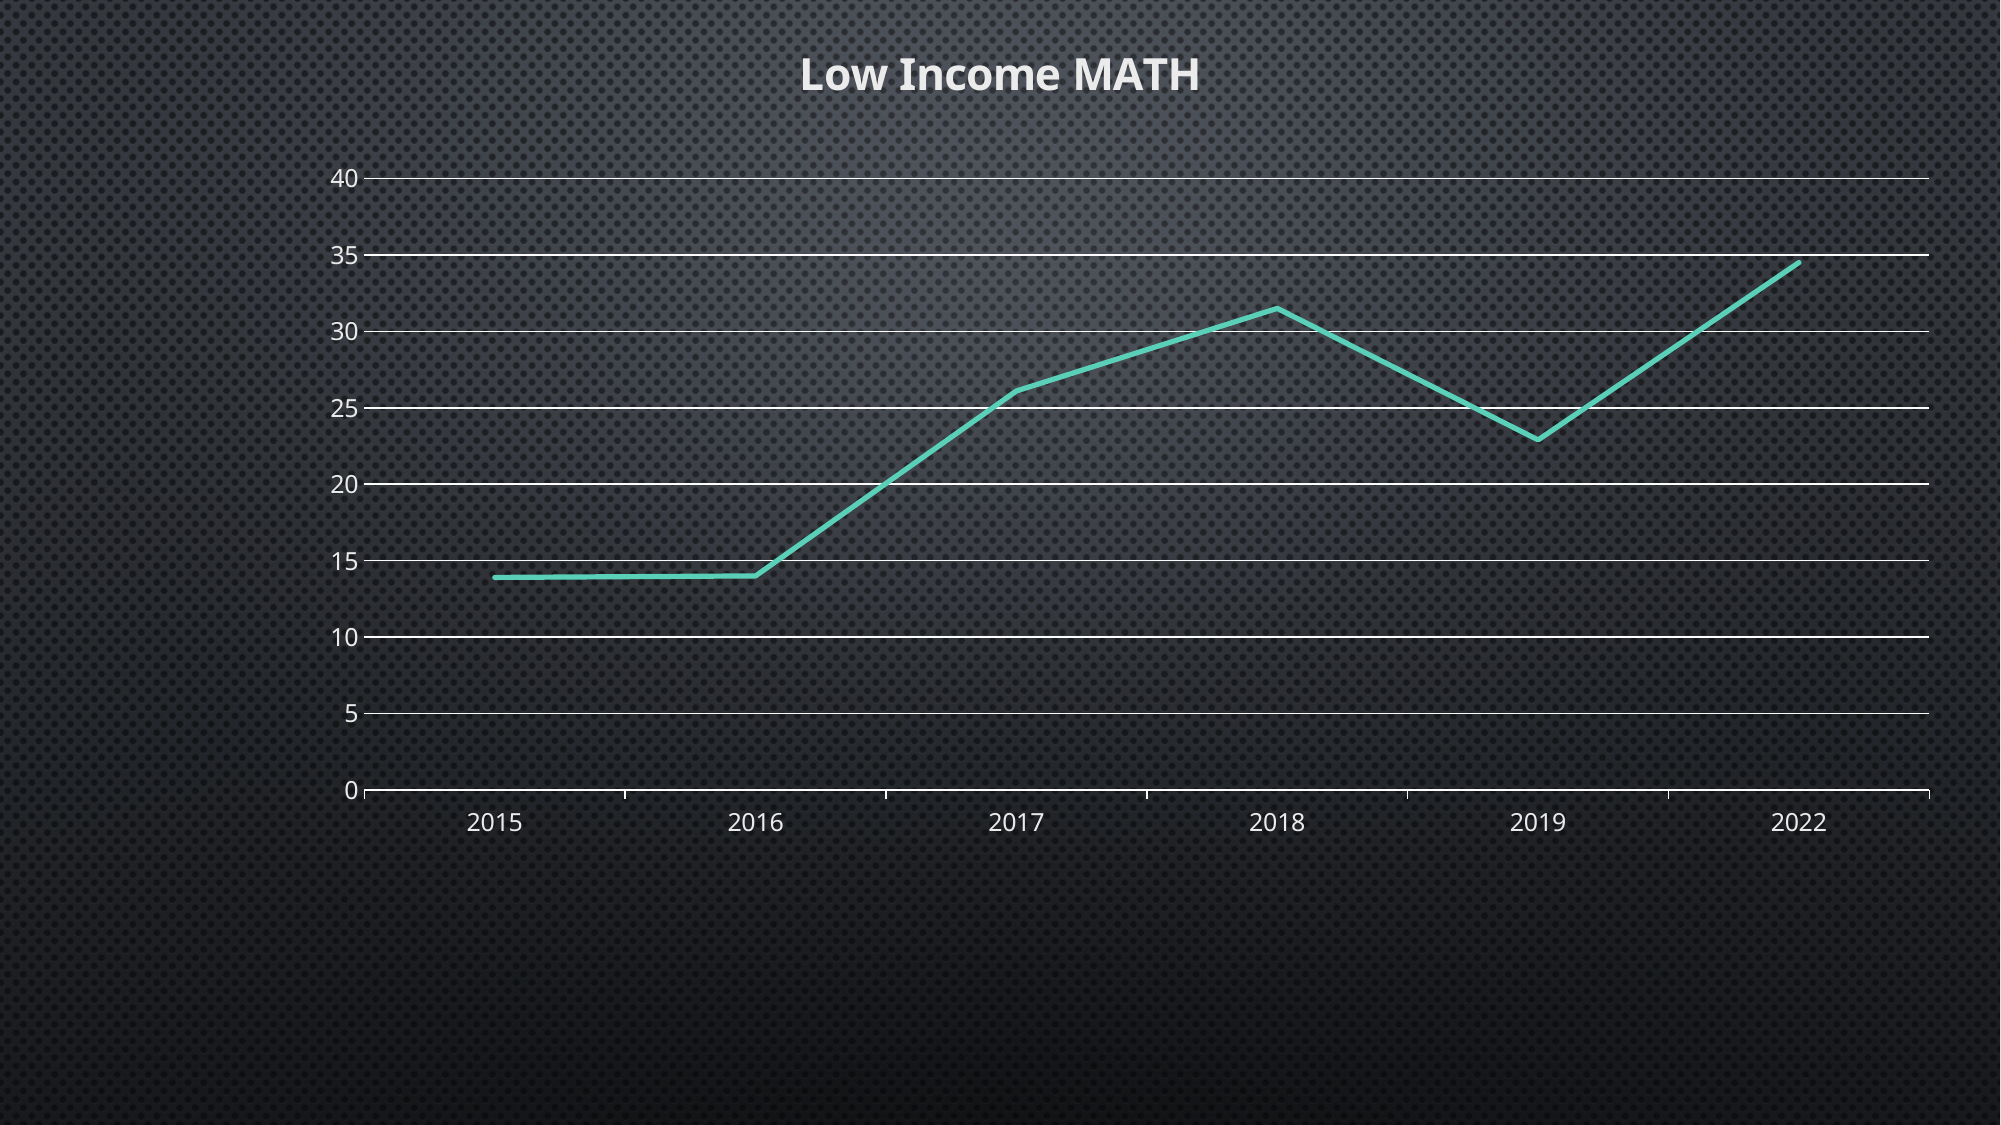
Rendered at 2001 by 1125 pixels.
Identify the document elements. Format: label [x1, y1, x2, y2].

chart [0, 0, 2000, 1125]
